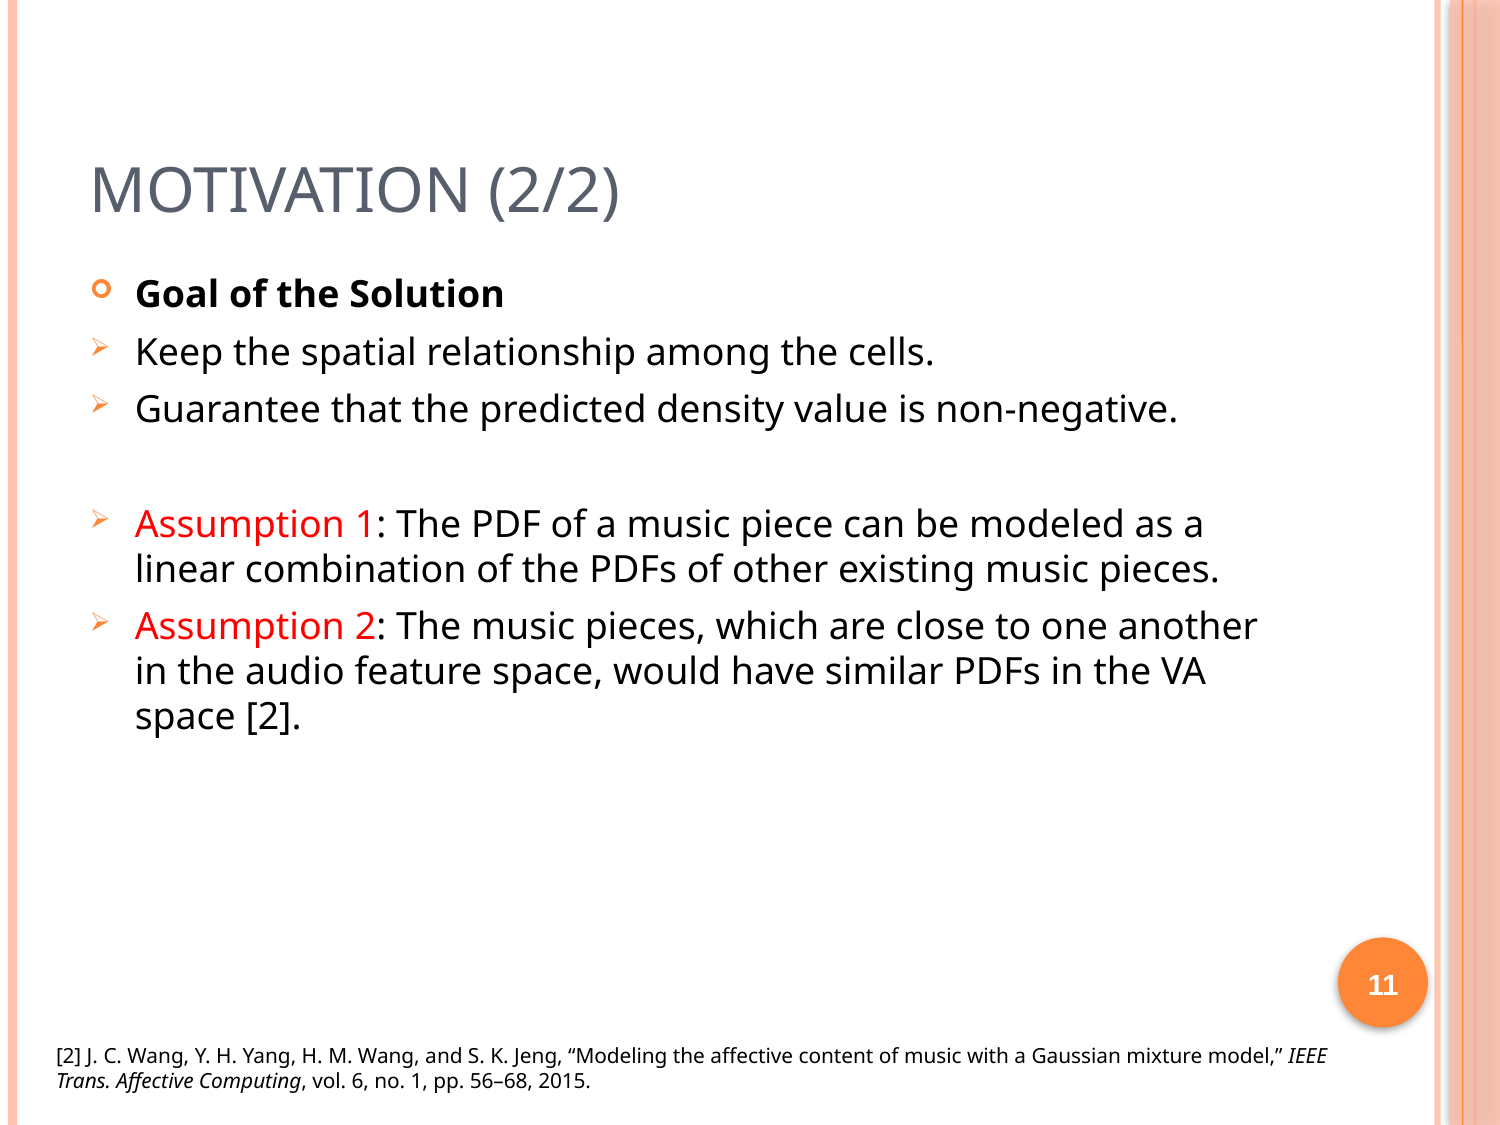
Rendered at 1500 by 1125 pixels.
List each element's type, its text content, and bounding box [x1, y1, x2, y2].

slide_number 11 [1333, 940, 1434, 1027]
title Motivation (2/2) [75, 45, 1300, 233]
list Goal of the Solution Keep the spatial relationship among the cells. Guarantee that the predicted density value is non-negative. Assumption 1: The PDF of a music piece can be modeled as a linear combination of the PDFs of other existing music pieces. Assumption 2: The music pieces, which are close to one another in the audio feature space, would have similar PDFs in the VA space [2]. [75, 262, 1300, 1034]
text_box [2] J. C. Wang, Y. H. Yang, H. M. Wang, and S. K. Jeng, “Modeling the affective content of music with a Gaussian mixture model,” IEEE Trans. Affective Computing, vol. 6, no. 1, pp. 56–68, 2015. [41, 1034, 1388, 1100]
